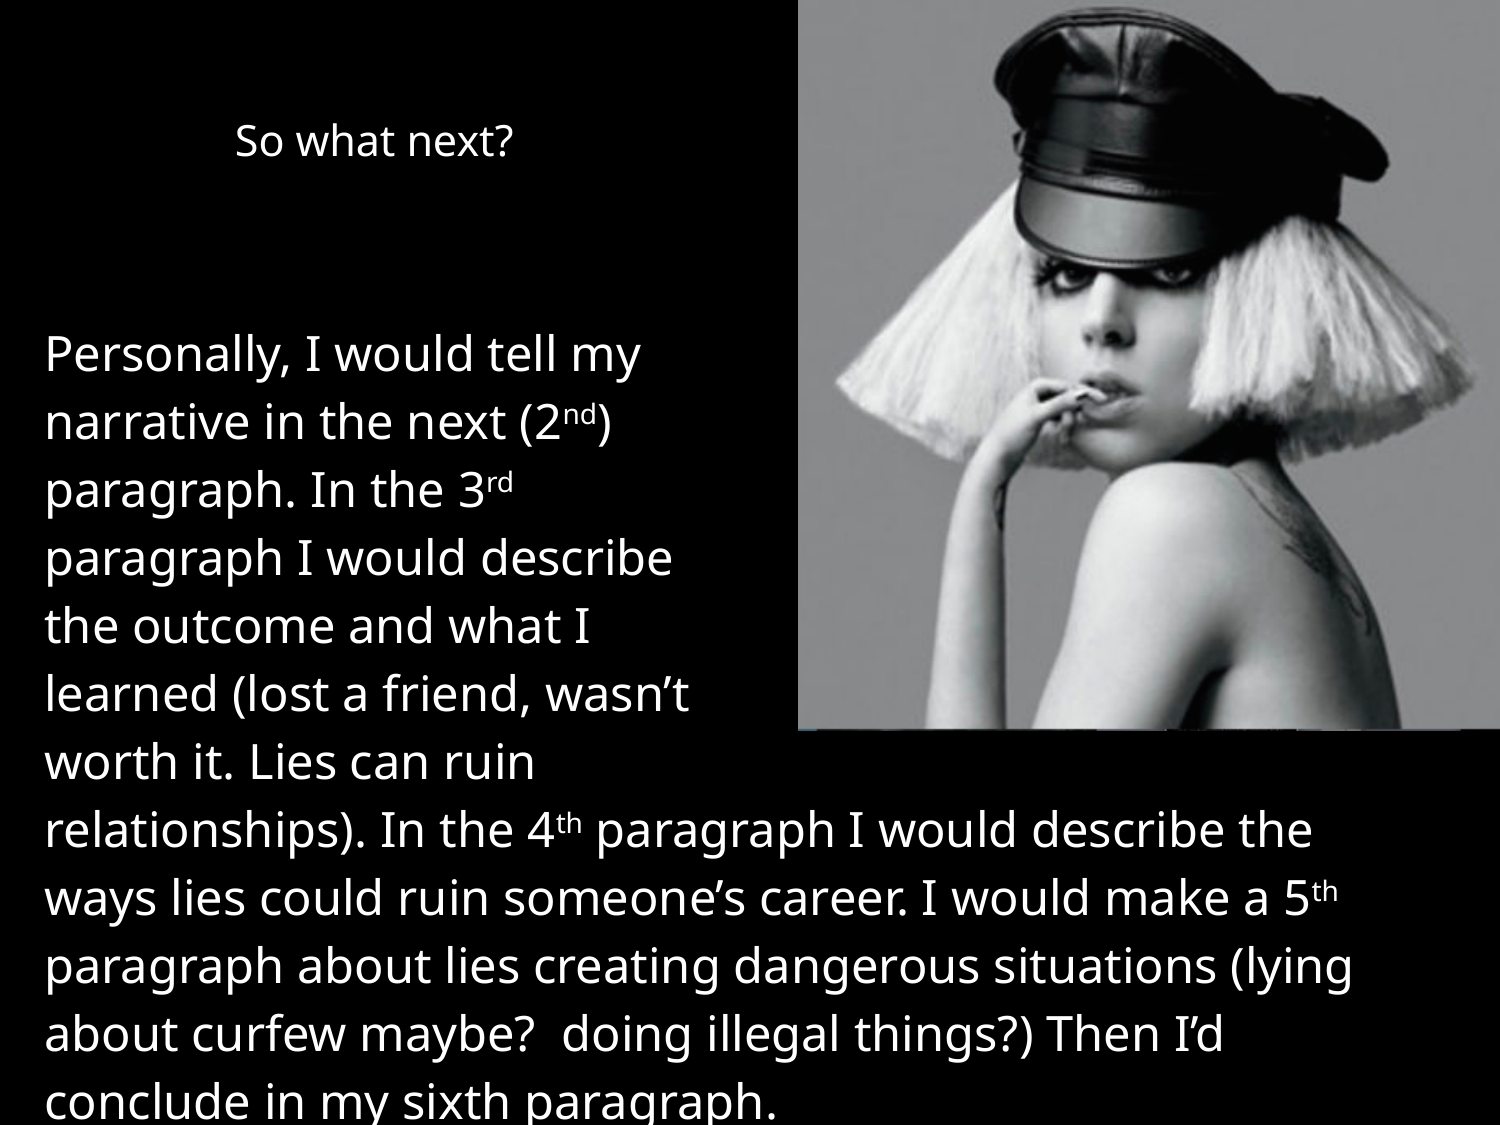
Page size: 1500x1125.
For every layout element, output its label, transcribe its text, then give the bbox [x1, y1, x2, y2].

title So what next? [65, 105, 695, 226]
picture [798, 0, 1500, 731]
list Personally, I would tell my narrative in the next (2nd) paragraph. In the 3rd paragraph I would describe the outcome and what I learned (lost a friend, wasn’t worth it. Lies can ruin relationships). In the 4th paragraph I would describe the ways lies could ruin someone’s career. I would make a 5th paragraph about lies creating dangerous situations (lying about curfew maybe? doing illegal things?) Then I’d conclude in my sixth paragraph. [29, 314, 1439, 1125]
